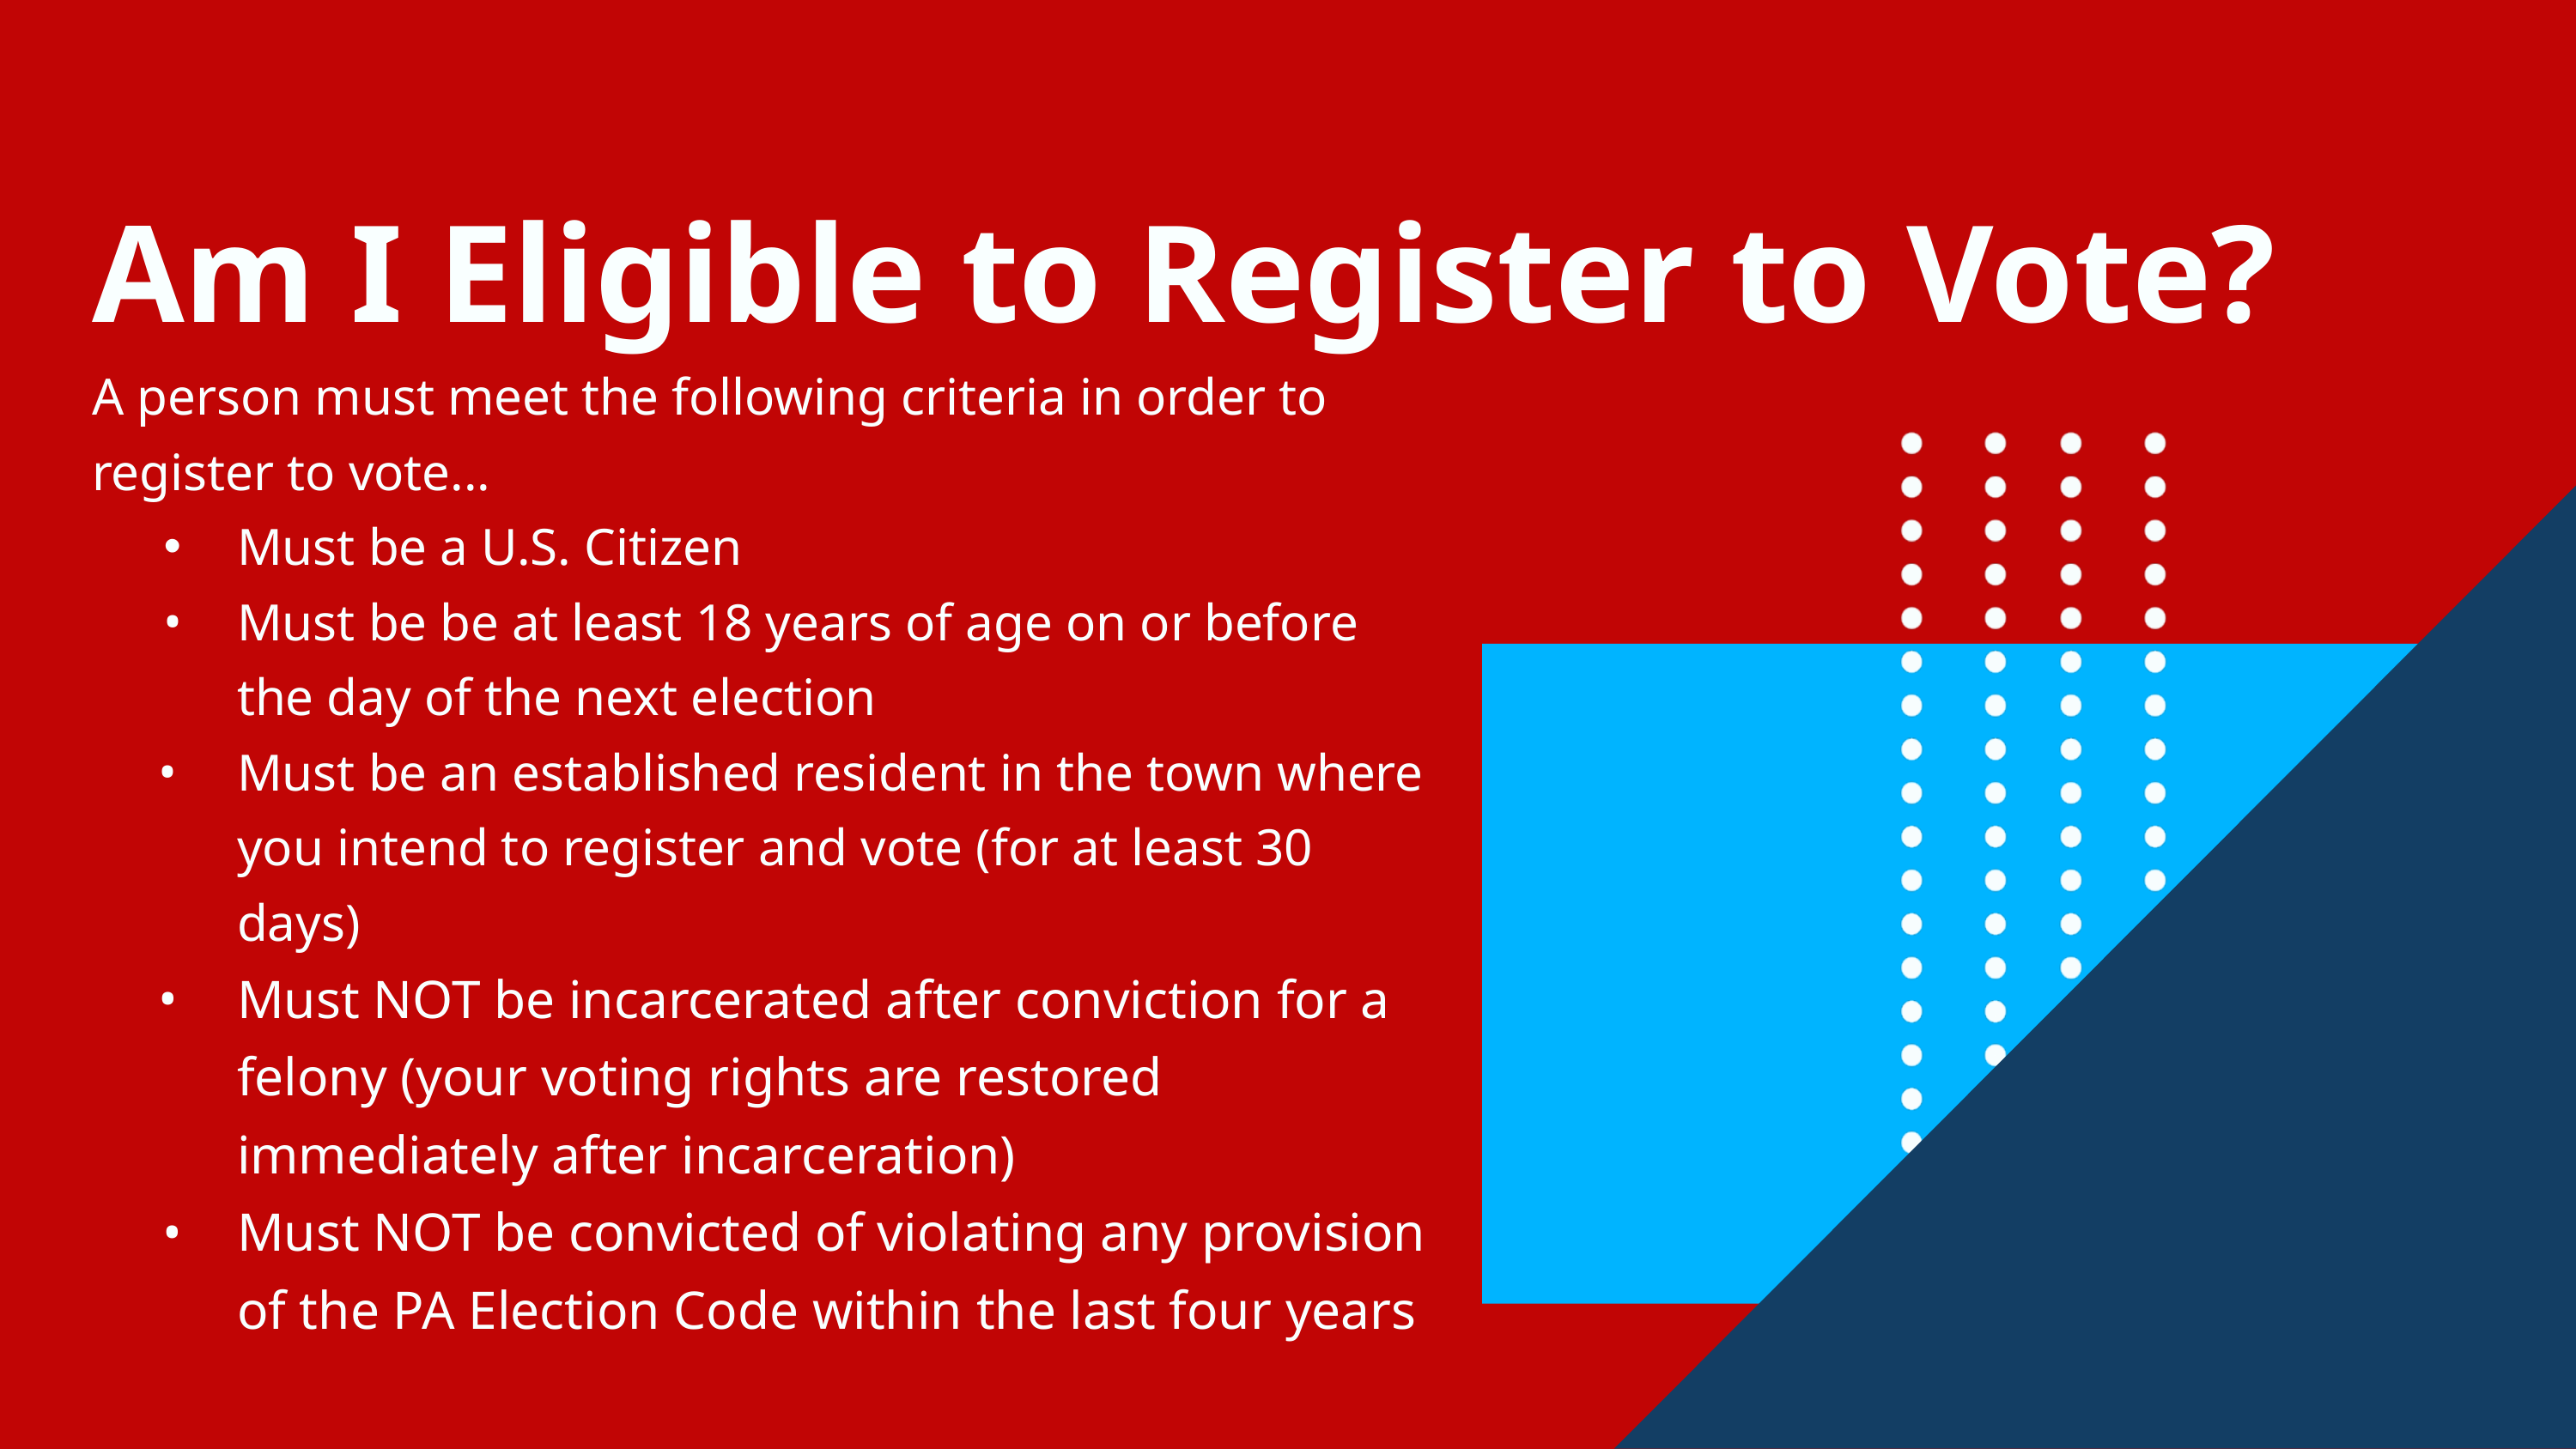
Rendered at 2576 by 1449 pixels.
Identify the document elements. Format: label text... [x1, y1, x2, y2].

text_box A person must meet the following criteria in order to register to vote... Must be a U.S. Citizen Must be be at least 18 years of age on or before the day of the next election Must be an established resident in the town where you intend to register and vote (for at least 30 days) Must NOT be incarcerated after conviction for a felony (your voting rights are restored immediately after incarceration) Must NOT be convicted of violating any provision of the PA Election Code within the last four years [92, 349, 1432, 1356]
text_box Am I Eligible to Register to Vote? [92, 155, 2484, 349]
picture [2145, 694, 2166, 712]
picture [1953, 385, 2112, 643]
text_box [1482, 643, 1869, 1304]
text_box [2197, 643, 2417, 712]
picture [1902, 652, 1922, 673]
picture [1985, 1045, 2006, 1066]
picture [1902, 1045, 1922, 1066]
picture [1902, 1131, 1921, 1153]
picture [2145, 652, 2166, 672]
picture [2113, 385, 2196, 643]
picture [2061, 694, 2081, 712]
picture [1985, 694, 2006, 712]
picture [1902, 694, 1922, 712]
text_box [1538, 712, 2528, 1041]
picture [1870, 385, 1953, 643]
picture [1902, 1088, 1922, 1110]
picture [1985, 652, 2006, 672]
text_box [1613, 485, 2576, 1449]
picture [2061, 652, 2081, 672]
